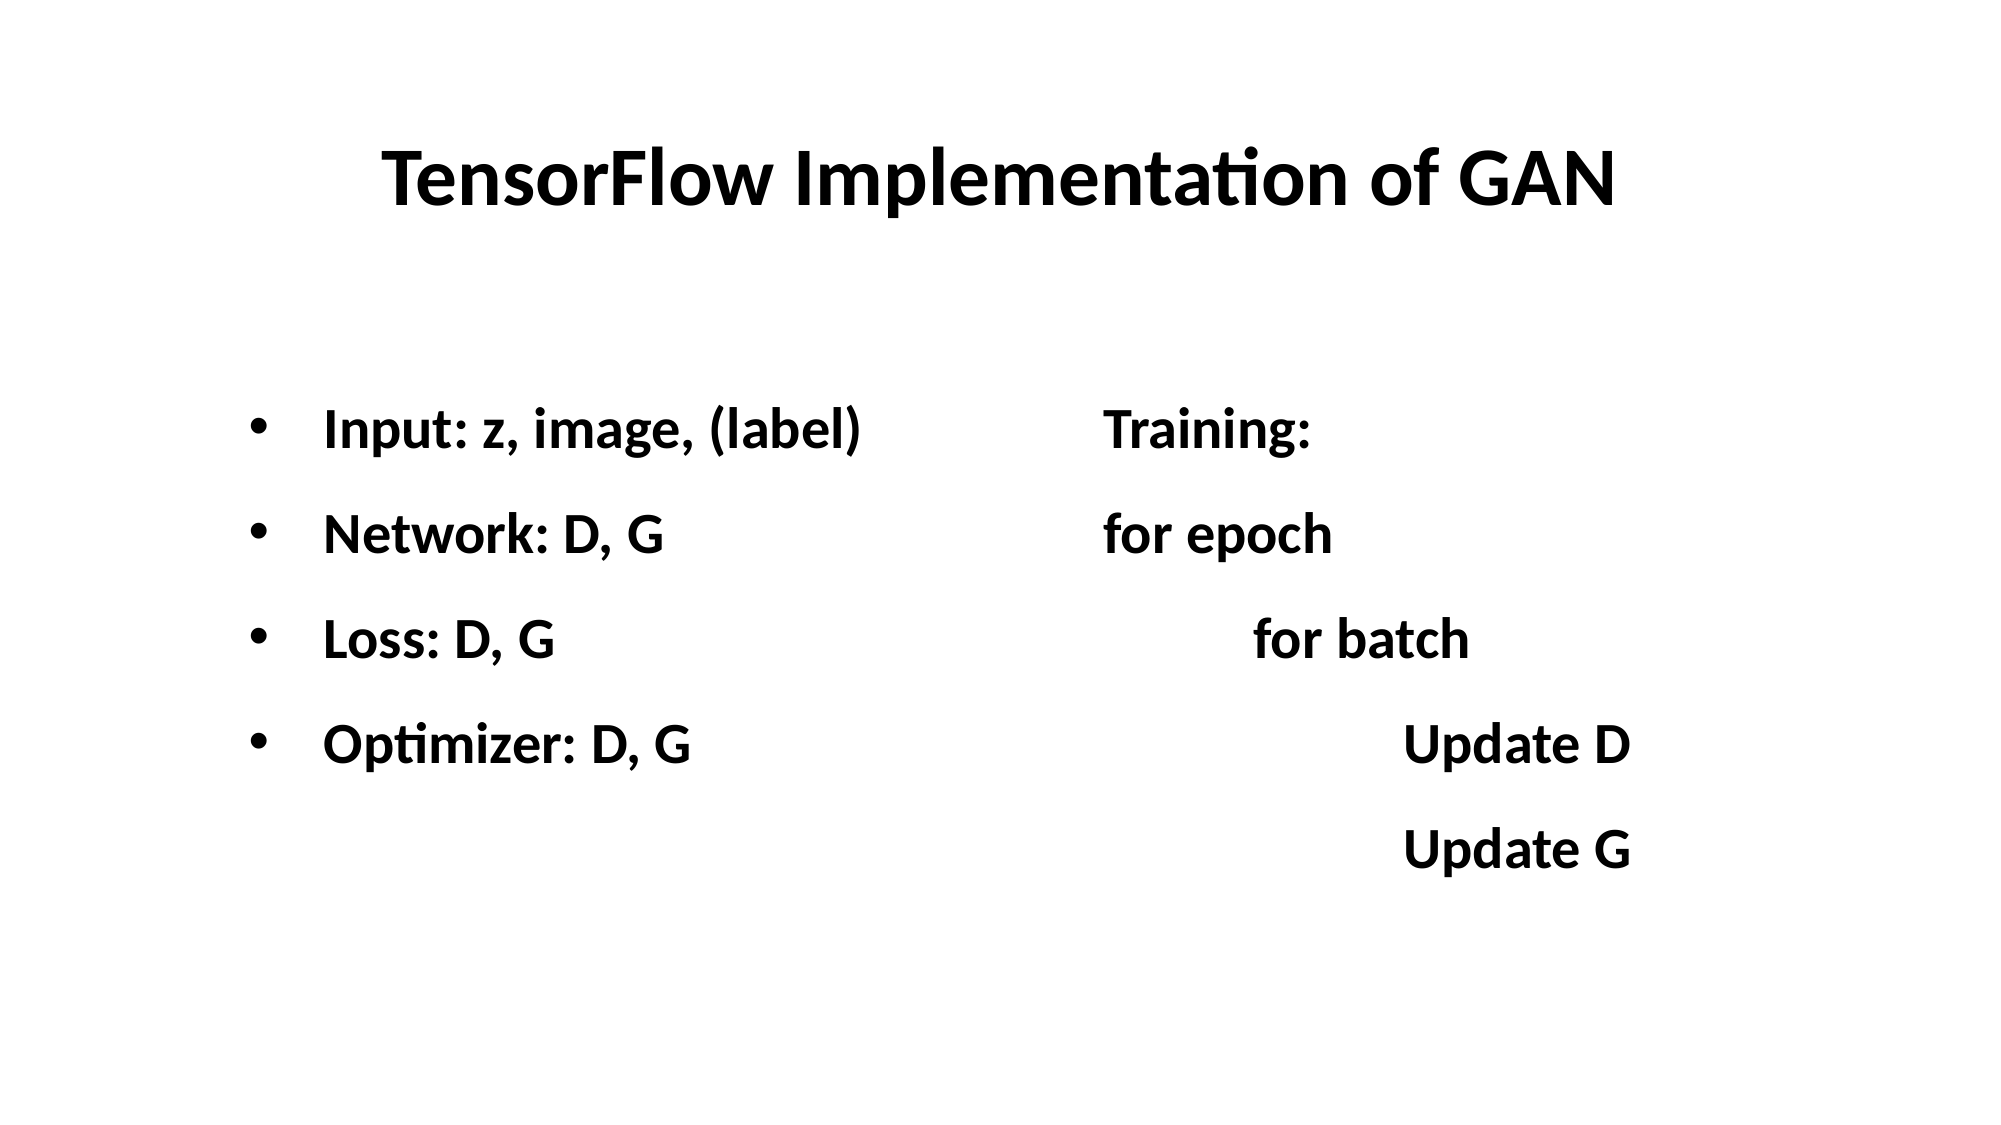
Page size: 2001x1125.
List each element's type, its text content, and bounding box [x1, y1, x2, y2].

text_box Training: for epoch for batch Update D Update G [1088, 348, 1835, 888]
text_box Input: z, image, (label) Network: D, G Loss: D, G Optimizer: D, G [233, 348, 980, 783]
text_box TensorFlow Implementation of GAN [366, 115, 1633, 230]
